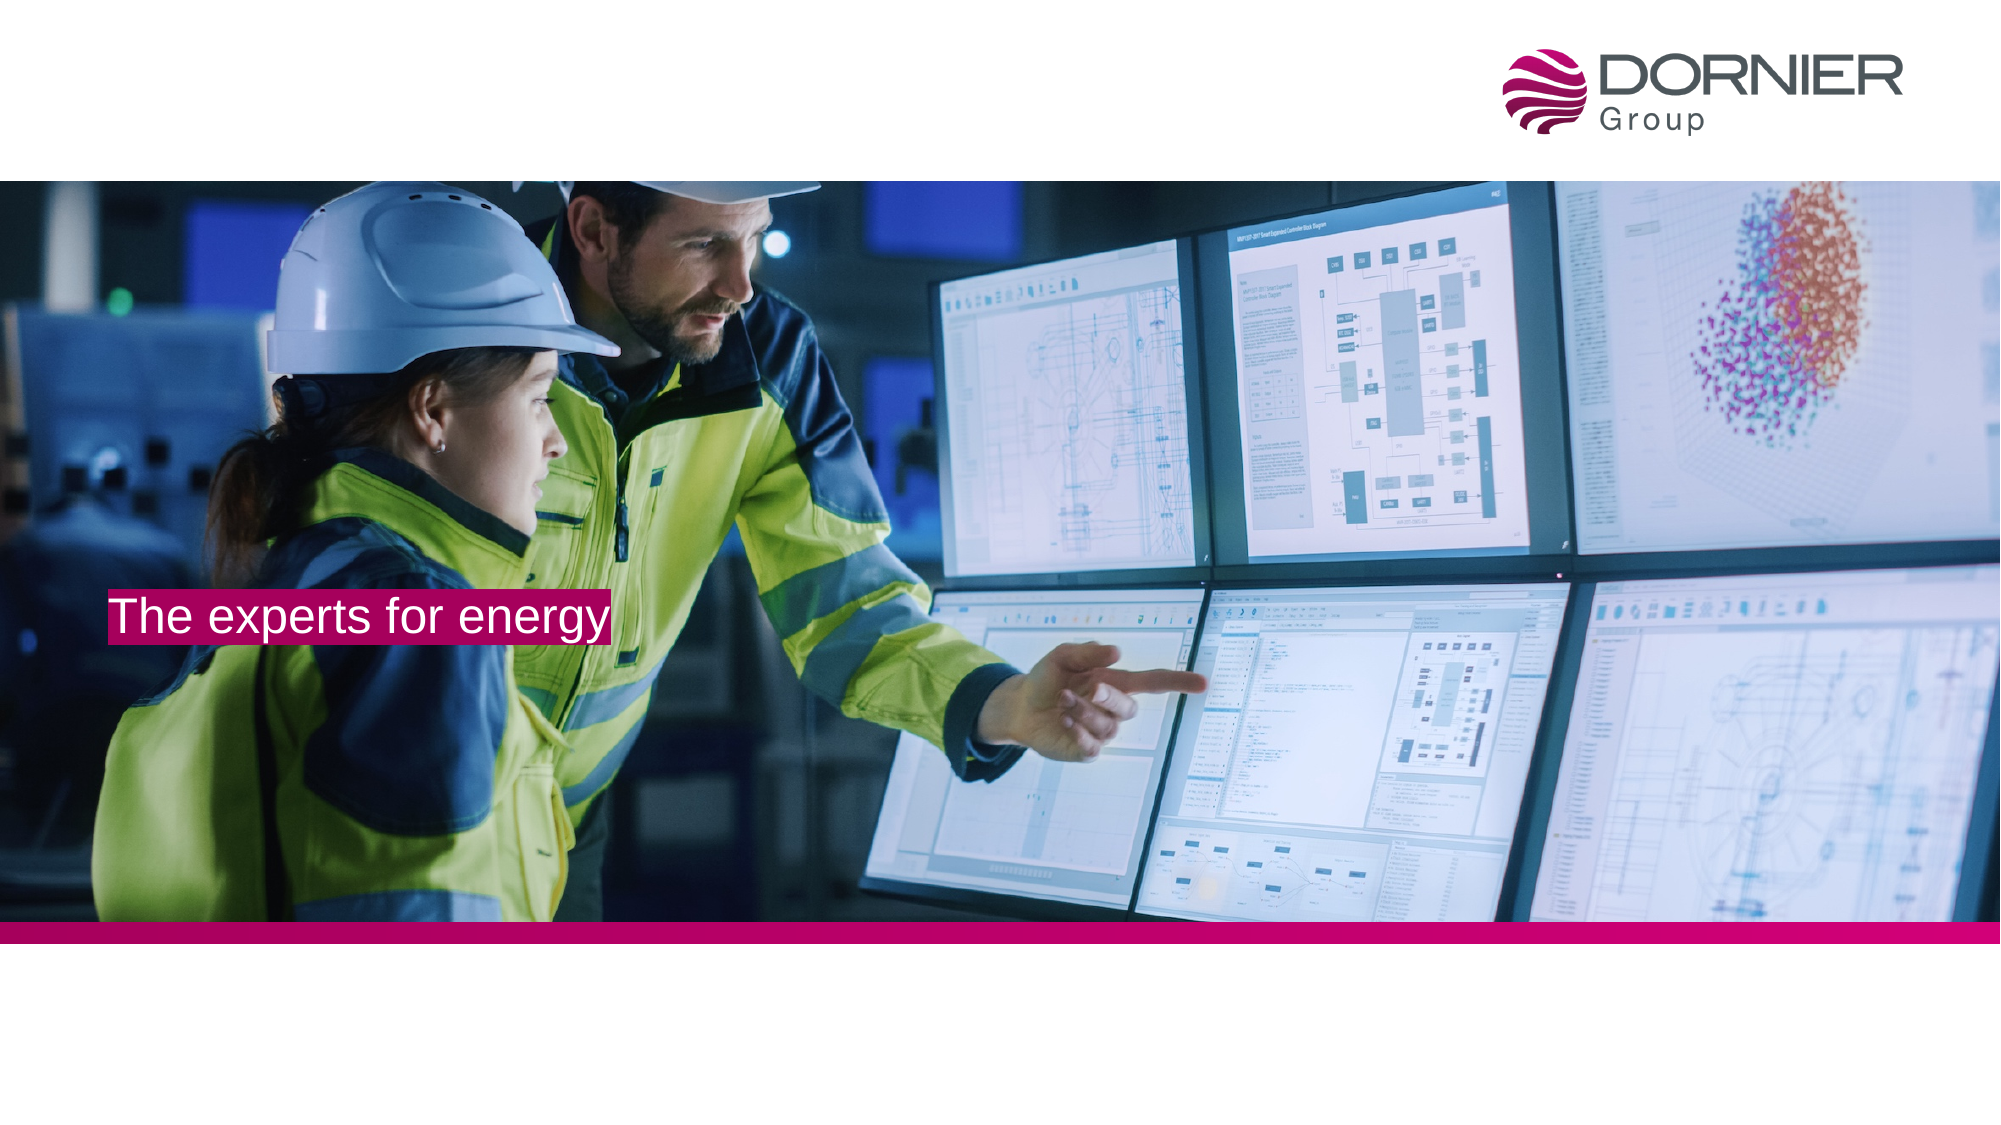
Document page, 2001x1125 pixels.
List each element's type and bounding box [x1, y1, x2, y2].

picture [1492, 47, 1910, 148]
picture [0, 181, 2000, 922]
